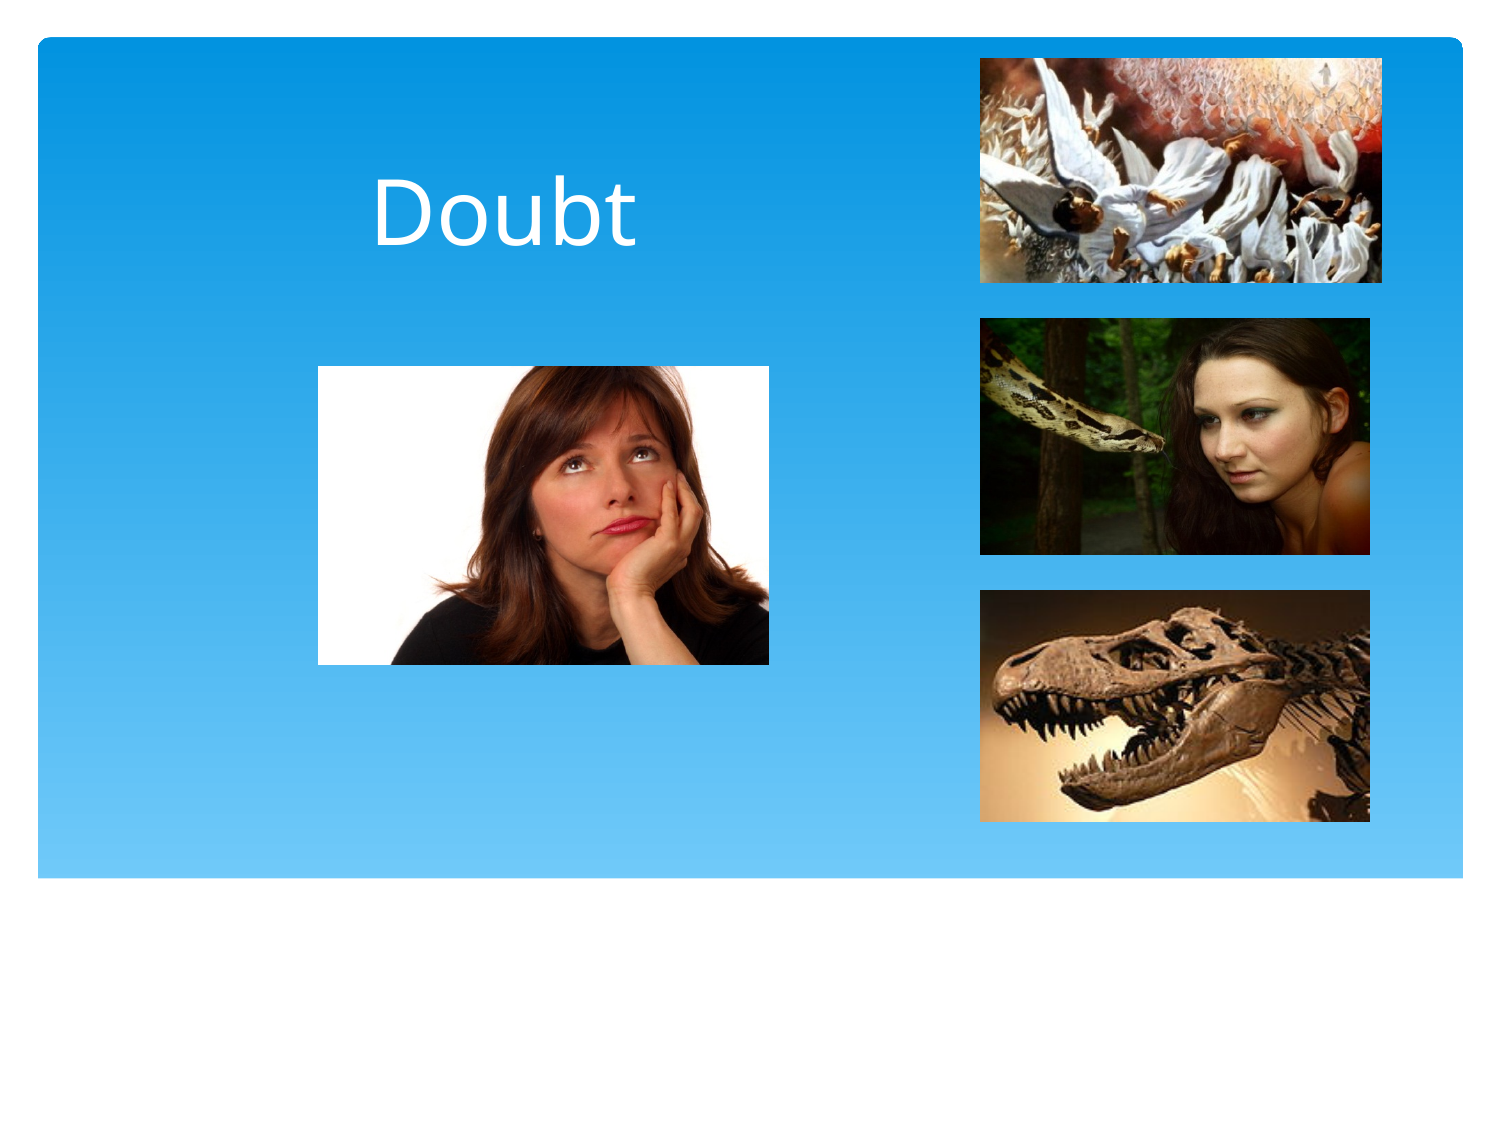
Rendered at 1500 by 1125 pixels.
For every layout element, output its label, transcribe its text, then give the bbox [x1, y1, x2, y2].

picture [979, 318, 1370, 555]
text_box Doubt [354, 153, 673, 271]
picture [980, 590, 1370, 822]
picture [318, 365, 769, 665]
picture [979, 59, 1382, 283]
